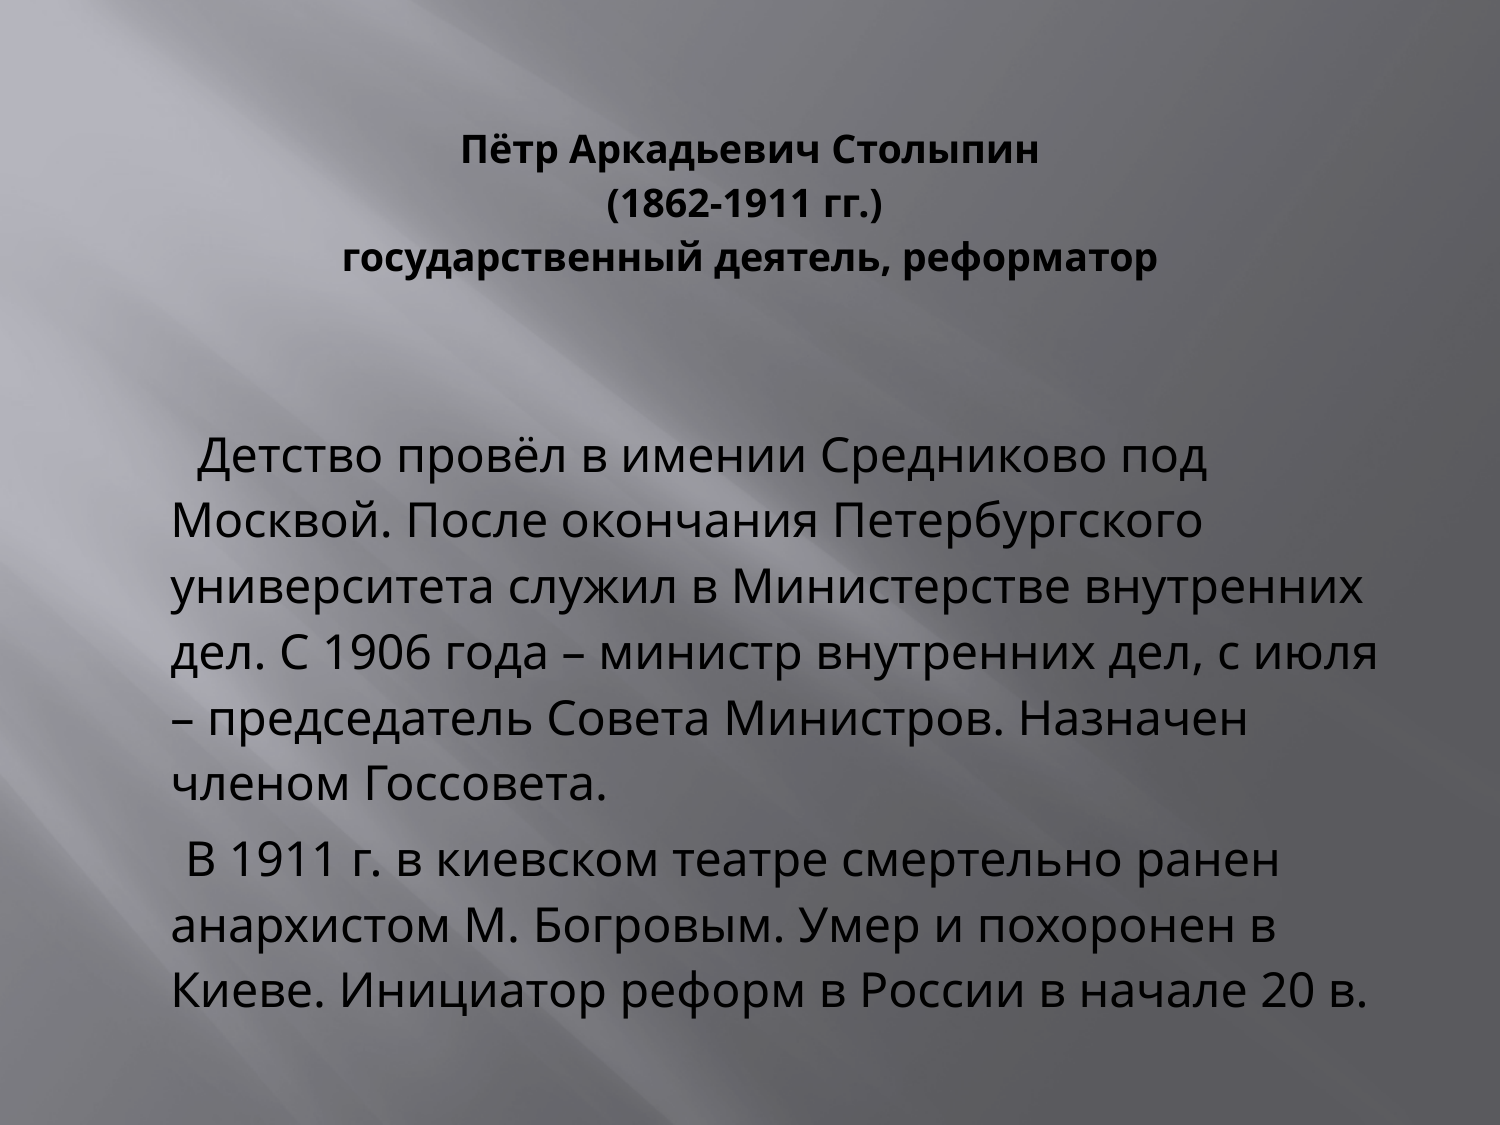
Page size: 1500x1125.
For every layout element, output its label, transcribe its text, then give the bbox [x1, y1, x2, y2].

list Детство провёл в имении Средниково под Москвой. После окончания Петербургского университета служил в Министерстве внутренних дел. С 1906 года – министр внутренних дел, с июля – председатель Совета Министров. Назначен членом Госсовета. В 1911 г. в киевском театре смертельно ранен анархистом М. Богровым. Умер и похоронен в Киеве. Инициатор реформ в России в начале 20 в. [75, 262, 1425, 1035]
title Пётр Аркадьевич Столыпин (1862-1911 гг.) государственный деятель, реформатор [75, 113, 1425, 262]
